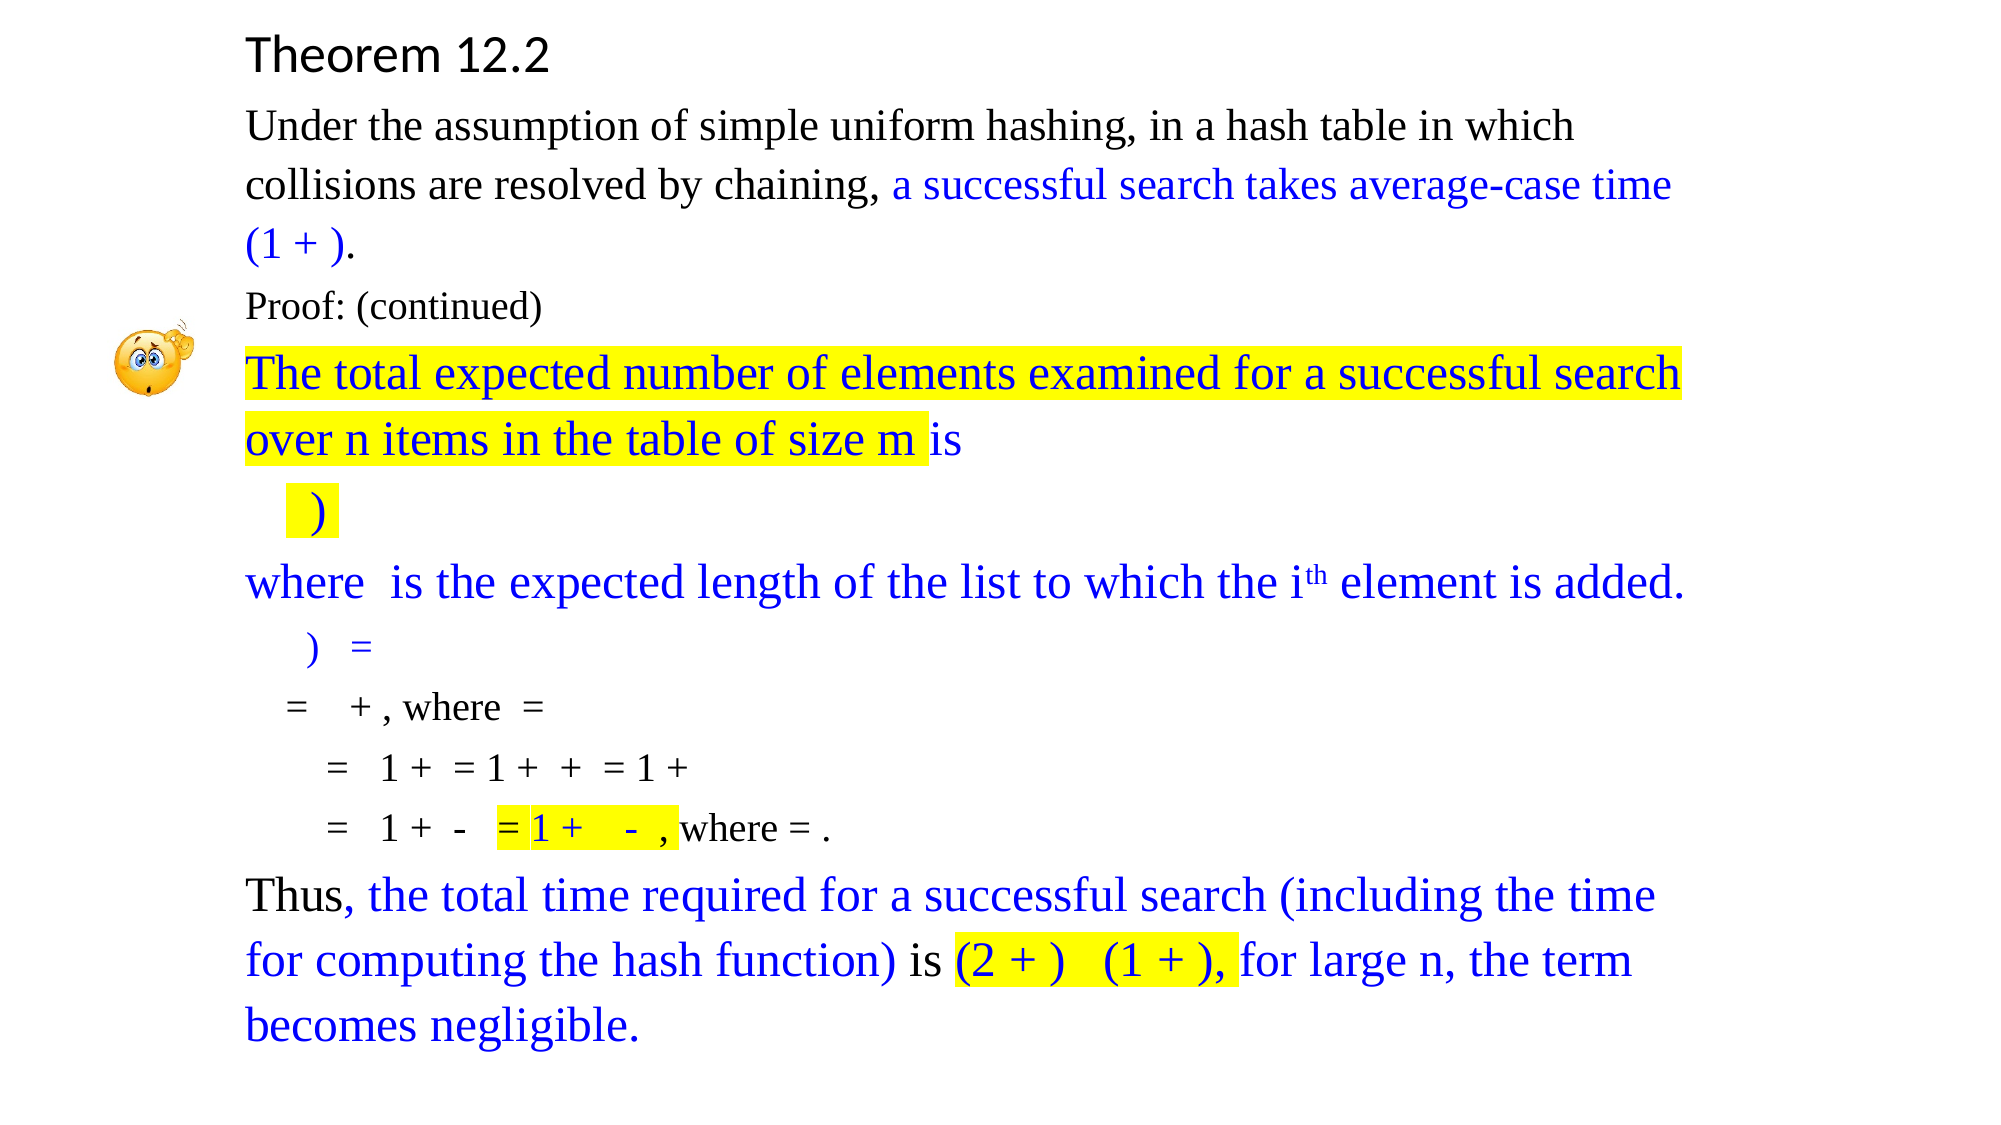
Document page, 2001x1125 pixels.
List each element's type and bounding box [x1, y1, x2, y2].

picture [107, 316, 196, 399]
